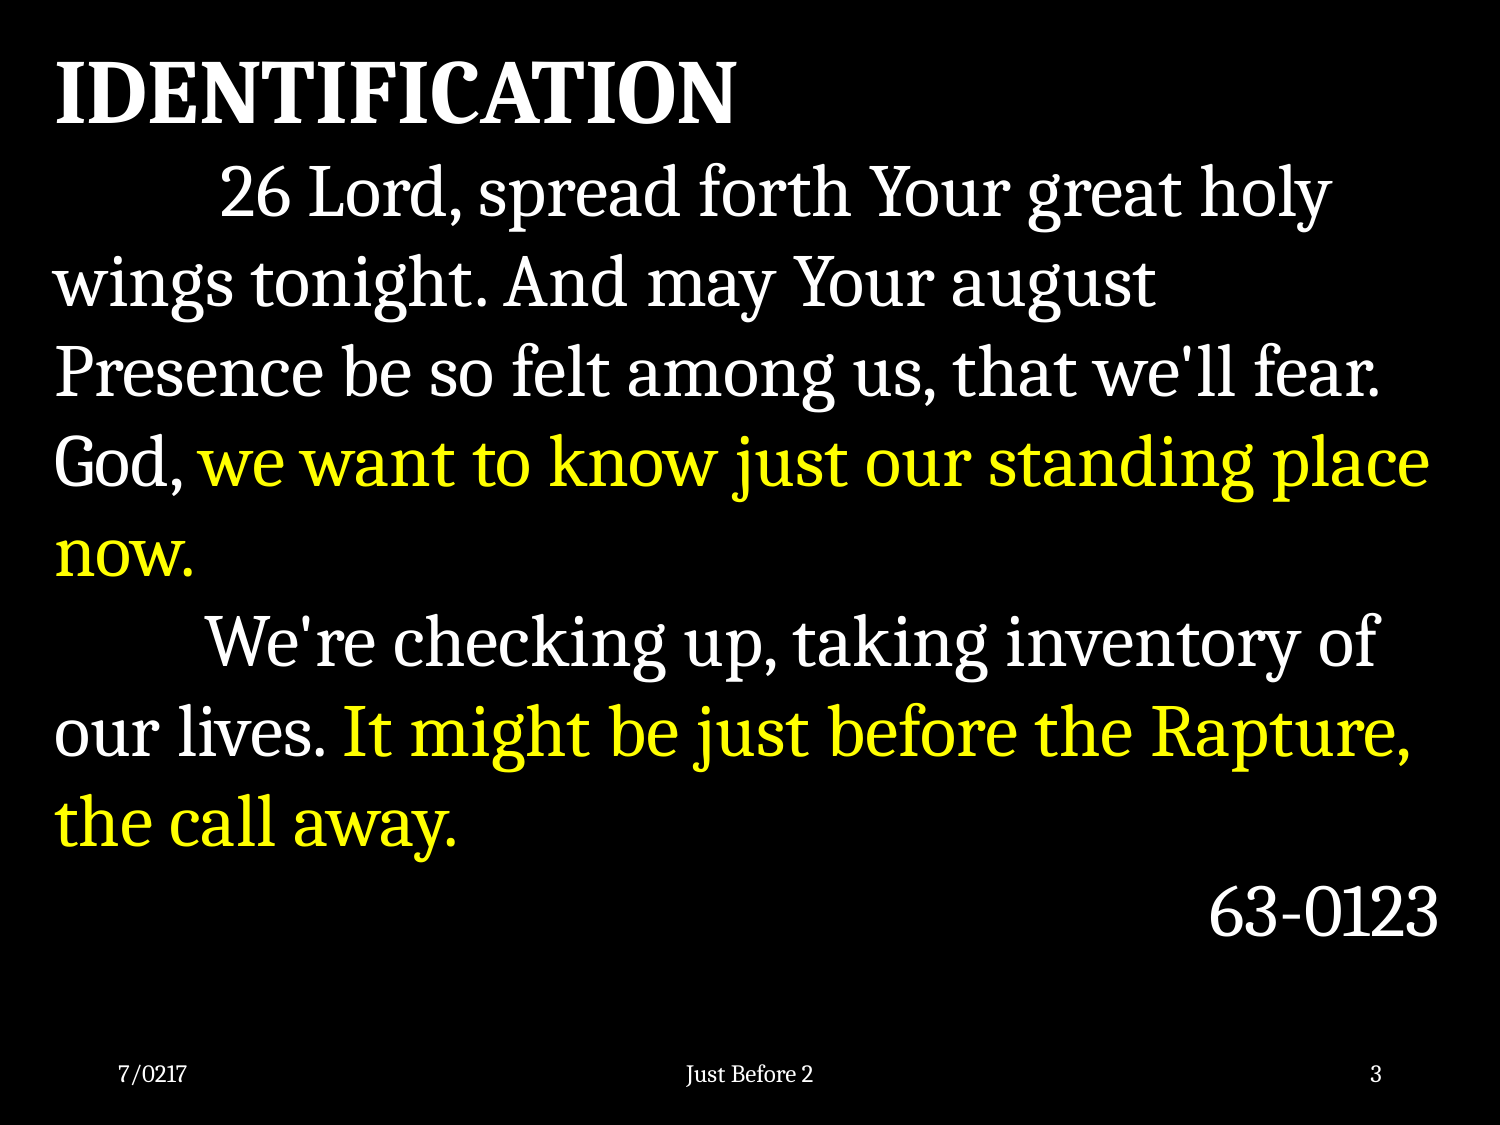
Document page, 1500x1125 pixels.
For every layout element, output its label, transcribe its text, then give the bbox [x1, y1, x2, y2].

text_box IDENTIFICATION 26 Lord, spread forth Your great holy wings tonight. And may Your august Presence be so felt among us, that we'll fear. God, we want to know just our standing place now. We're checking up, taking inventory of our lives. It might be just before the Rapture, the call away. 63-0123 [39, 24, 1455, 959]
slide_number 3 [1059, 1042, 1397, 1103]
slide_number 7/0217 [103, 1042, 441, 1103]
footer Just Before 2 [496, 1042, 1004, 1103]
